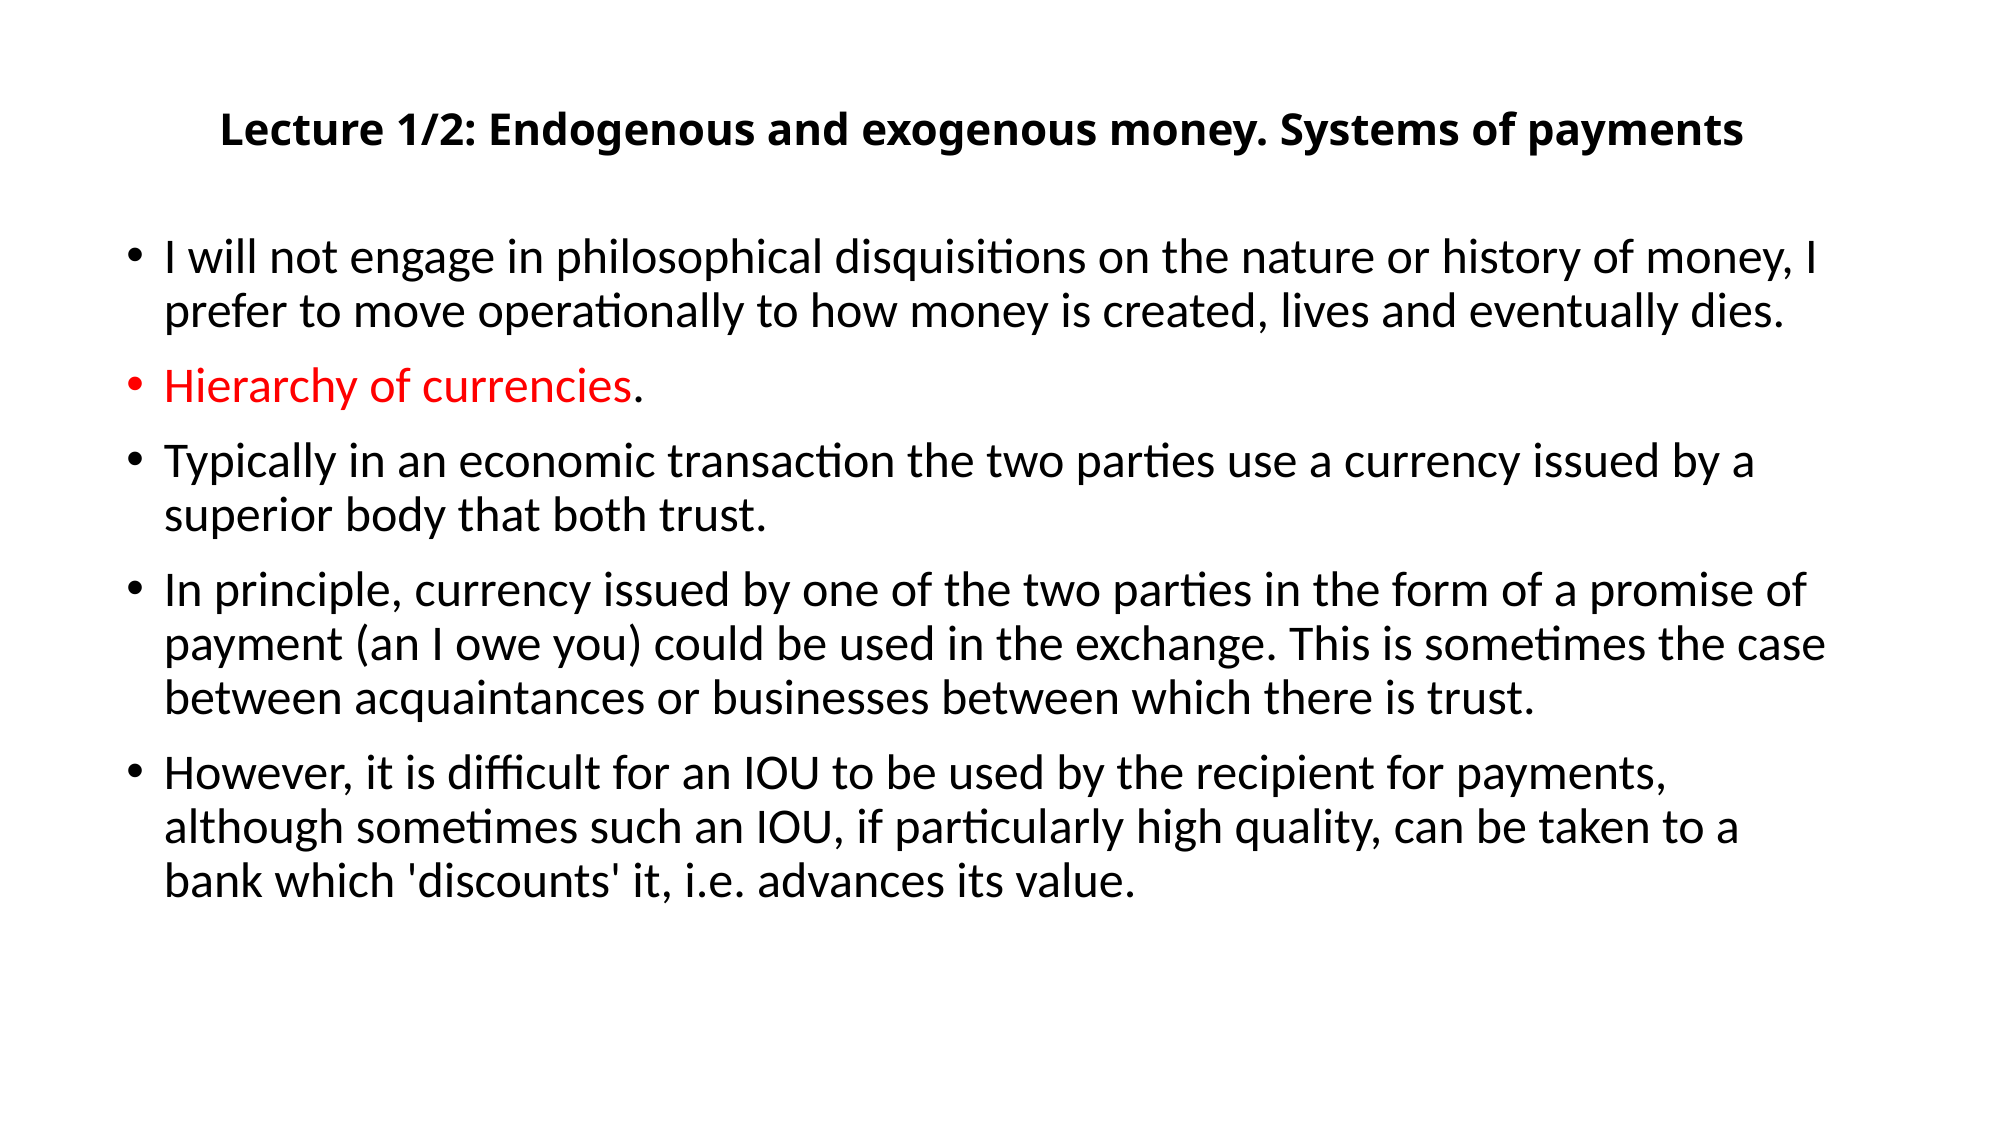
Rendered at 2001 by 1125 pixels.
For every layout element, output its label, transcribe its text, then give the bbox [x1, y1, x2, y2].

list I will not engage in philosophical disquisitions on the nature or history of money, I prefer to move operationally to how money is created, lives and eventually dies. Hierarchy of currencies. Typically in an economic transaction the two parties use a currency issued by a superior body that both trust. In principle, currency issued by one of the two parties in the form of a promise of payment (an I owe you) could be used in the exchange. This is sometimes the case between acquaintances or businesses between which there is trust. However, it is difficult for an IOU to be used by the recipient for payments, although sometimes such an IOU, if particularly high quality, can be taken to a bank which 'discounts' it, i.e. advances its value. [111, 223, 1863, 1014]
title Lecture 1/2: Endogenous and exogenous money. Systems of payments [137, 85, 1828, 223]
